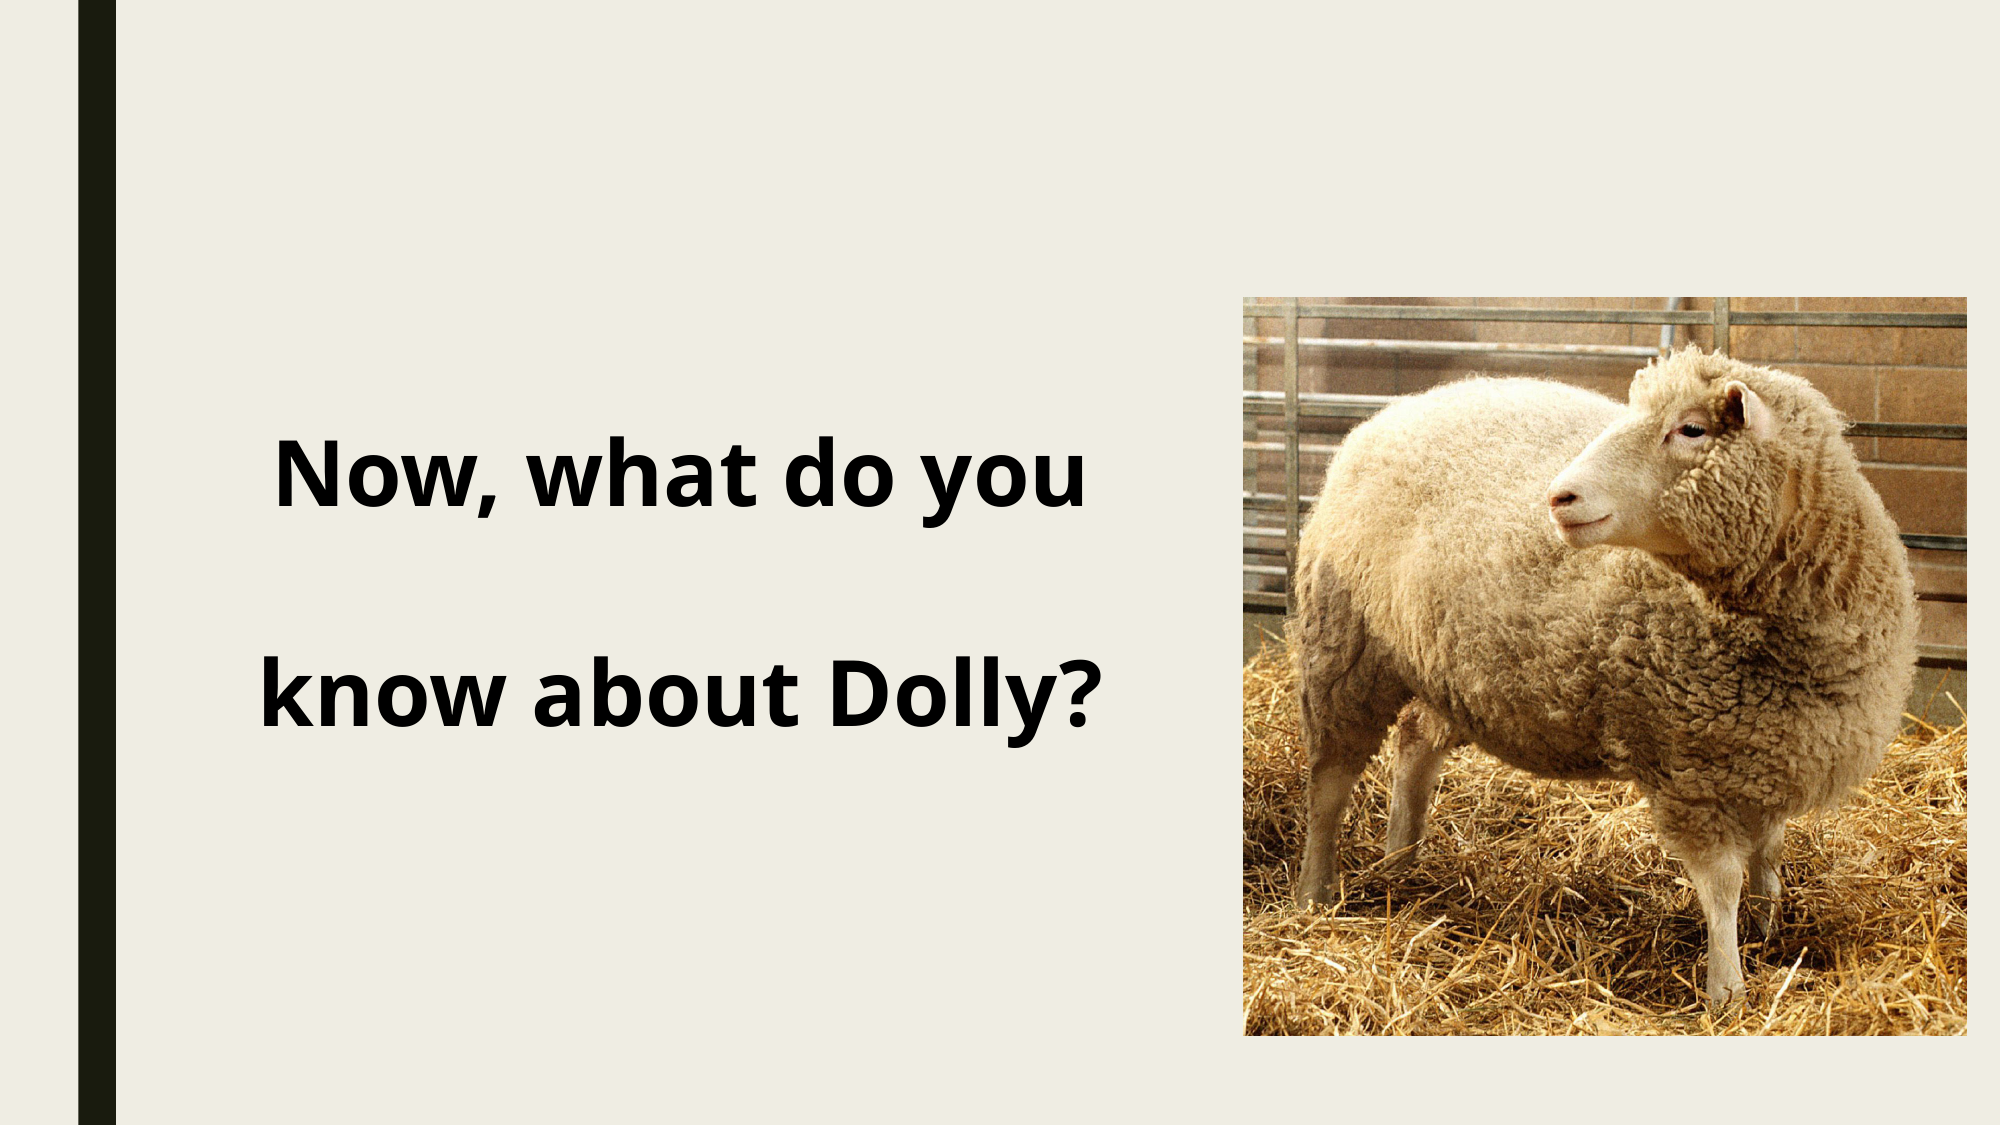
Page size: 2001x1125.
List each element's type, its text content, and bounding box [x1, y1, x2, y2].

picture [1243, 297, 1967, 1036]
text_box Now, what do you know about Dolly? [181, 297, 1181, 752]
